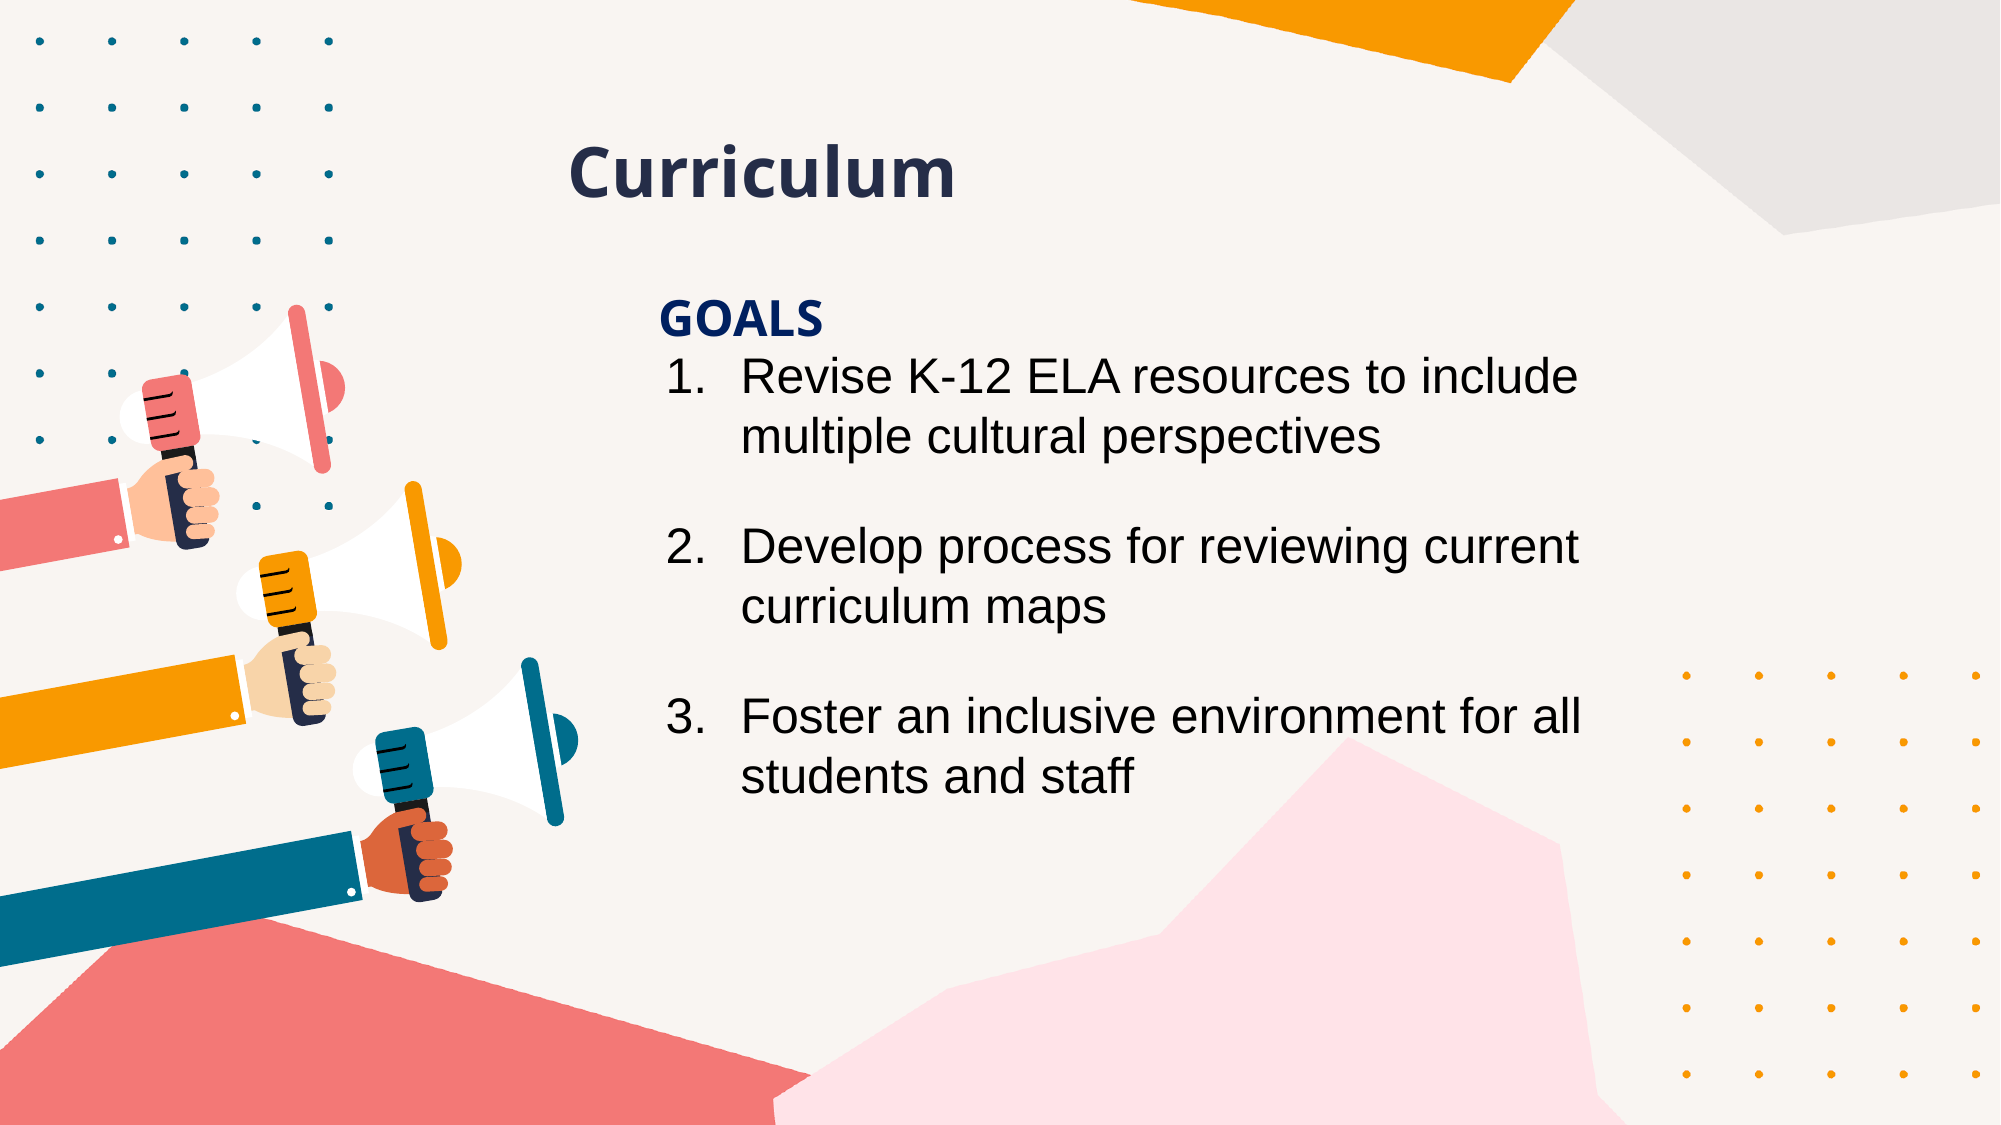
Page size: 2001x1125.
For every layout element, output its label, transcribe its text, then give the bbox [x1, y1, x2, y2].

title Curriculum [547, 117, 1845, 223]
text_box Revise K-12 ELA resources to include multiple cultural perspectives Develop process for reviewing current curriculum maps Foster an inclusive environment for all students and staff [632, 335, 1718, 811]
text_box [0, 304, 579, 968]
list GOALS [615, 262, 1600, 358]
picture [0, 0, 2001, 1125]
